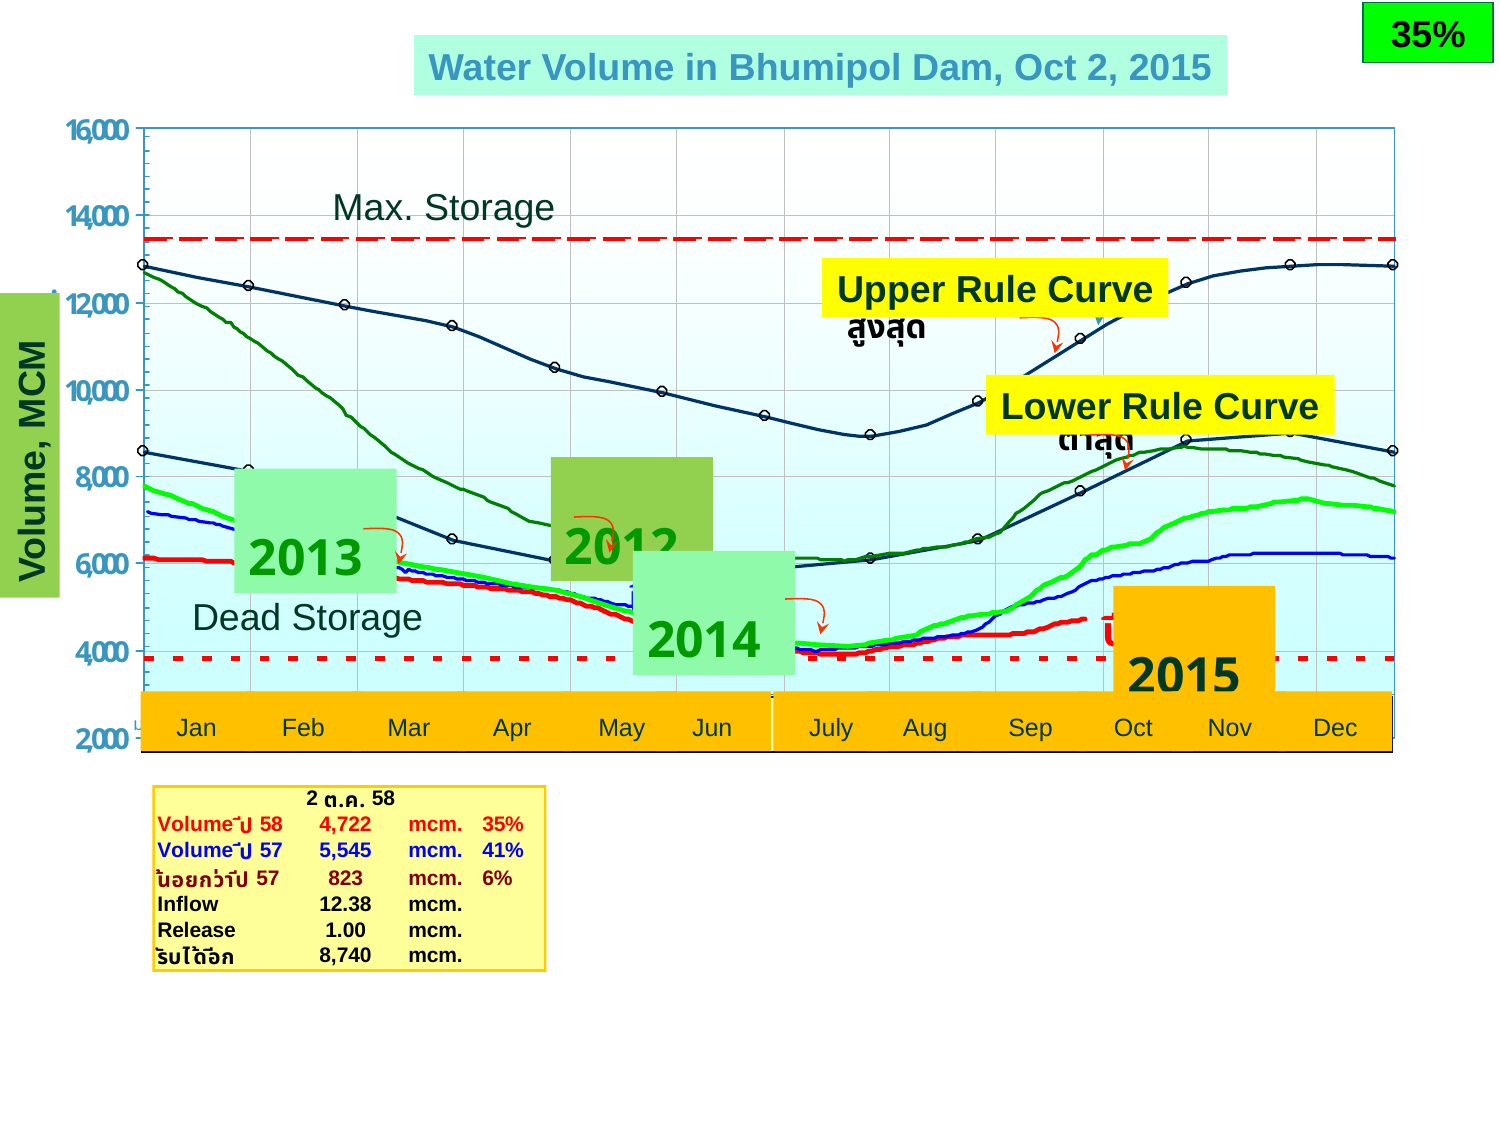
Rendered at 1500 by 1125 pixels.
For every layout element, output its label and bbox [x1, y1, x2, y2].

text_box [1042, 369, 1318, 433]
picture [140, 695, 1395, 755]
text_box [0, 0, 1500, 828]
text_box [831, 257, 1117, 326]
picture [152, 784, 548, 973]
